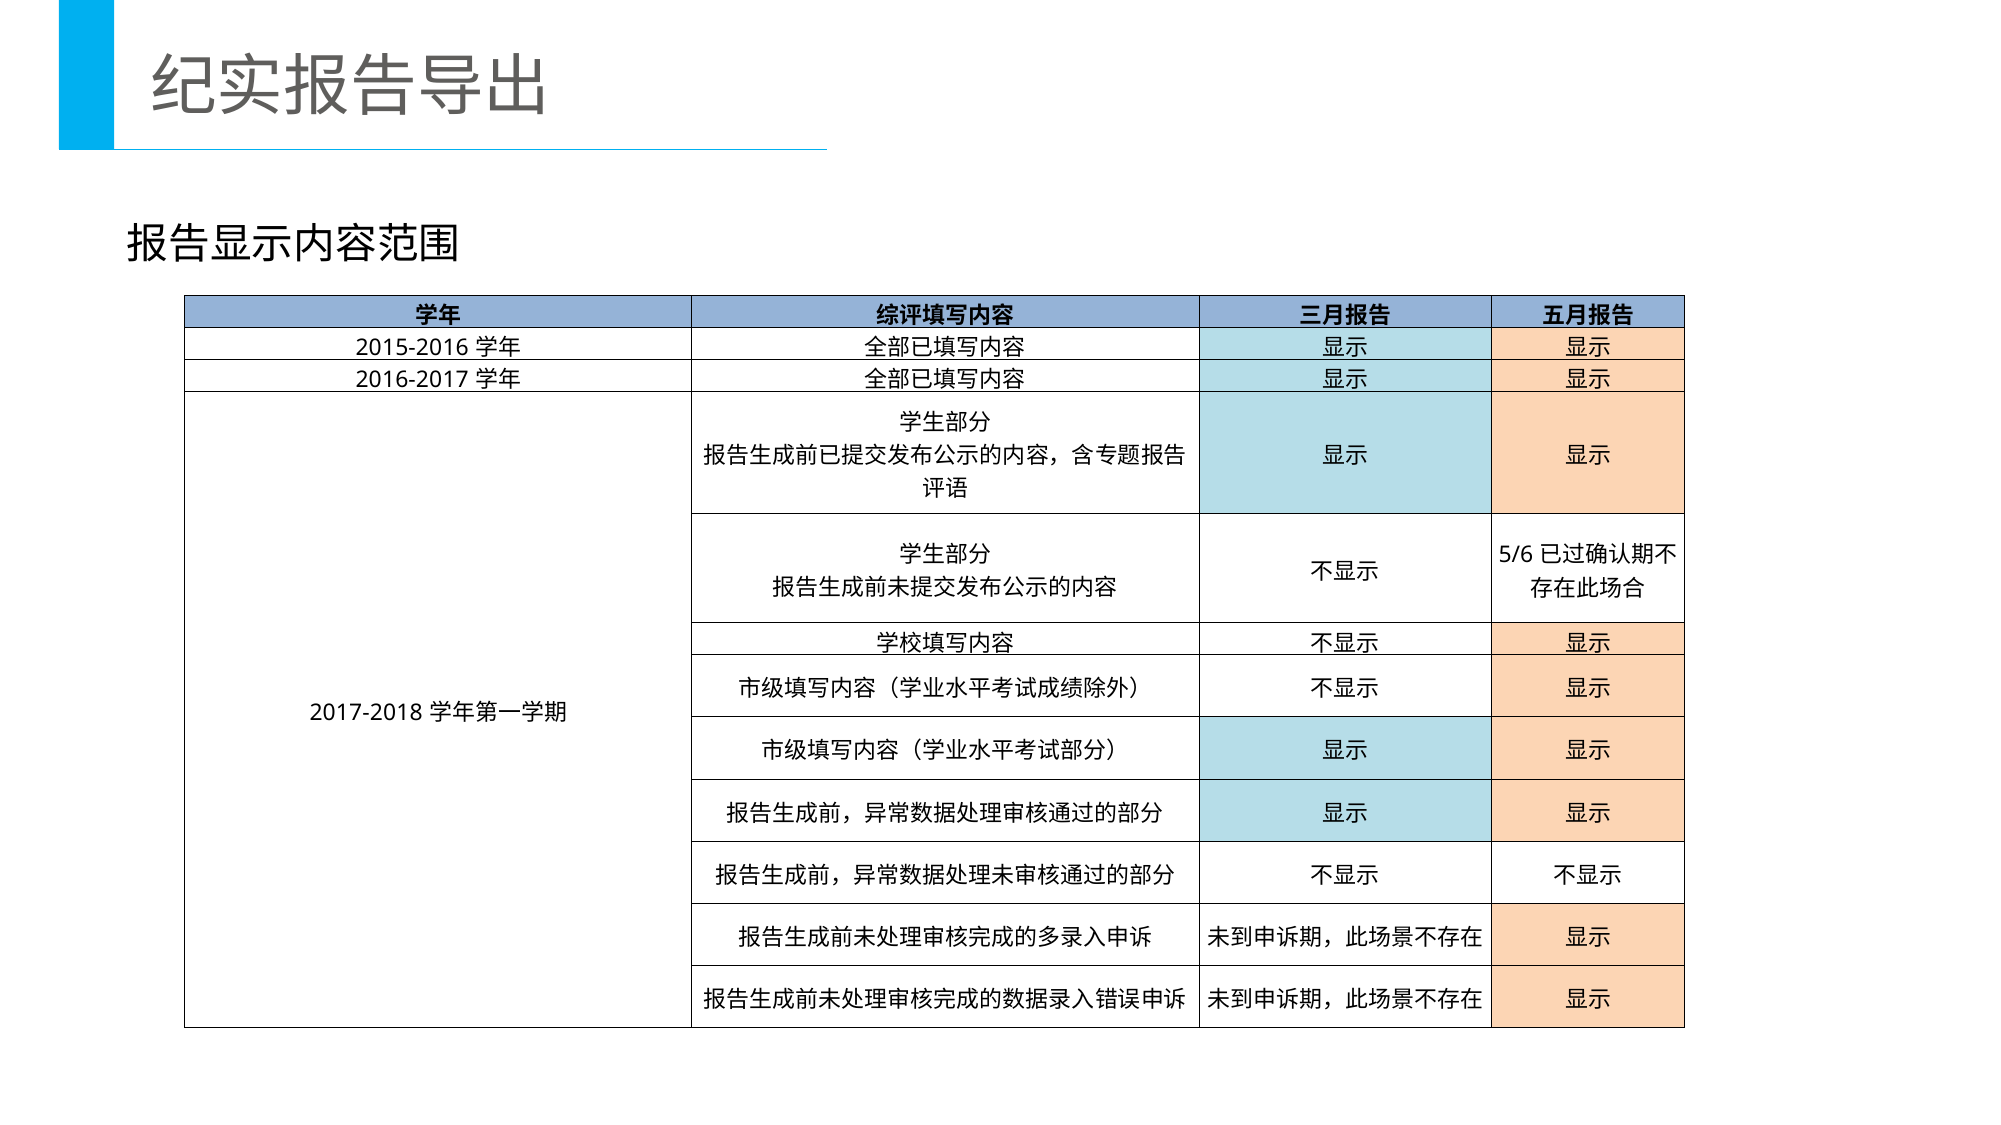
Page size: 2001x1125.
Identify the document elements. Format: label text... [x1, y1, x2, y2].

table_cell 报告生成前未处理审核完成的数据录入错误申诉 [692, 966, 1199, 1027]
table_cell 市级填写内容（学业水平考试部分） [692, 717, 1199, 779]
table_cell 显示 [1492, 780, 1684, 841]
table_cell 不显示 [1200, 514, 1491, 622]
table_cell 2016-2017学年 [185, 360, 691, 391]
table_cell 显示 [1492, 717, 1684, 779]
table_cell 2017-2018学年第一学期 [185, 392, 691, 1027]
table_cell 显示 [1492, 360, 1684, 391]
table_cell 未到申诉期，此场景不存在 [1200, 904, 1491, 965]
table_cell 显示 [1200, 392, 1491, 513]
table_header 综评填写内容 [692, 296, 1199, 327]
table_header 五月报告 [1492, 296, 1684, 327]
table_cell 学校填写内容 [692, 623, 1199, 654]
text_box 纪实报告导出 [135, 35, 1169, 131]
table_cell 不显示 [1200, 842, 1491, 903]
table_cell 报告生成前未处理审核完成的多录入申诉 [692, 904, 1199, 965]
table_cell 5/6已过确认期不存在此场合 [1492, 514, 1684, 622]
text_box 报告显示内容范围 [111, 184, 1857, 350]
table_cell 报告生成前，异常数据处理审核通过的部分 [692, 780, 1199, 841]
table_cell 未到申诉期，此场景不存在 [1200, 966, 1491, 1027]
table_cell 显示 [1492, 328, 1684, 359]
table_cell 不显示 [1492, 842, 1684, 903]
table_header 学年 [185, 296, 691, 327]
table_cell 显示 [1492, 904, 1684, 965]
table_cell 显示 [1200, 360, 1491, 391]
table_cell 全部已填写内容 [692, 360, 1199, 391]
table_cell 显示 [1492, 392, 1684, 513]
table_cell 显示 [1200, 328, 1491, 359]
table_cell 不显示 [1200, 655, 1491, 716]
table_cell 不显示 [1200, 623, 1491, 654]
table_cell 显示 [1492, 655, 1684, 716]
table_cell 学生部分 报告生成前已提交发布公示的内容，含专题报告评语 [692, 392, 1199, 513]
table_cell 报告生成前，异常数据处理未审核通过的部分 [692, 842, 1199, 903]
table_header 三月报告 [1200, 296, 1491, 327]
table_cell 市级填写内容（学业水平考试成绩除外） [692, 655, 1199, 716]
table_cell 显示 [1492, 623, 1684, 654]
table_cell 显示 [1200, 717, 1491, 779]
table_cell 显示 [1492, 966, 1684, 1027]
table_cell 全部已填写内容 [692, 328, 1199, 359]
table_cell 学生部分 报告生成前未提交发布公示的内容 [692, 514, 1199, 622]
table_cell 显示 [1200, 780, 1491, 841]
table_cell 2015-2016学年 [185, 328, 691, 359]
